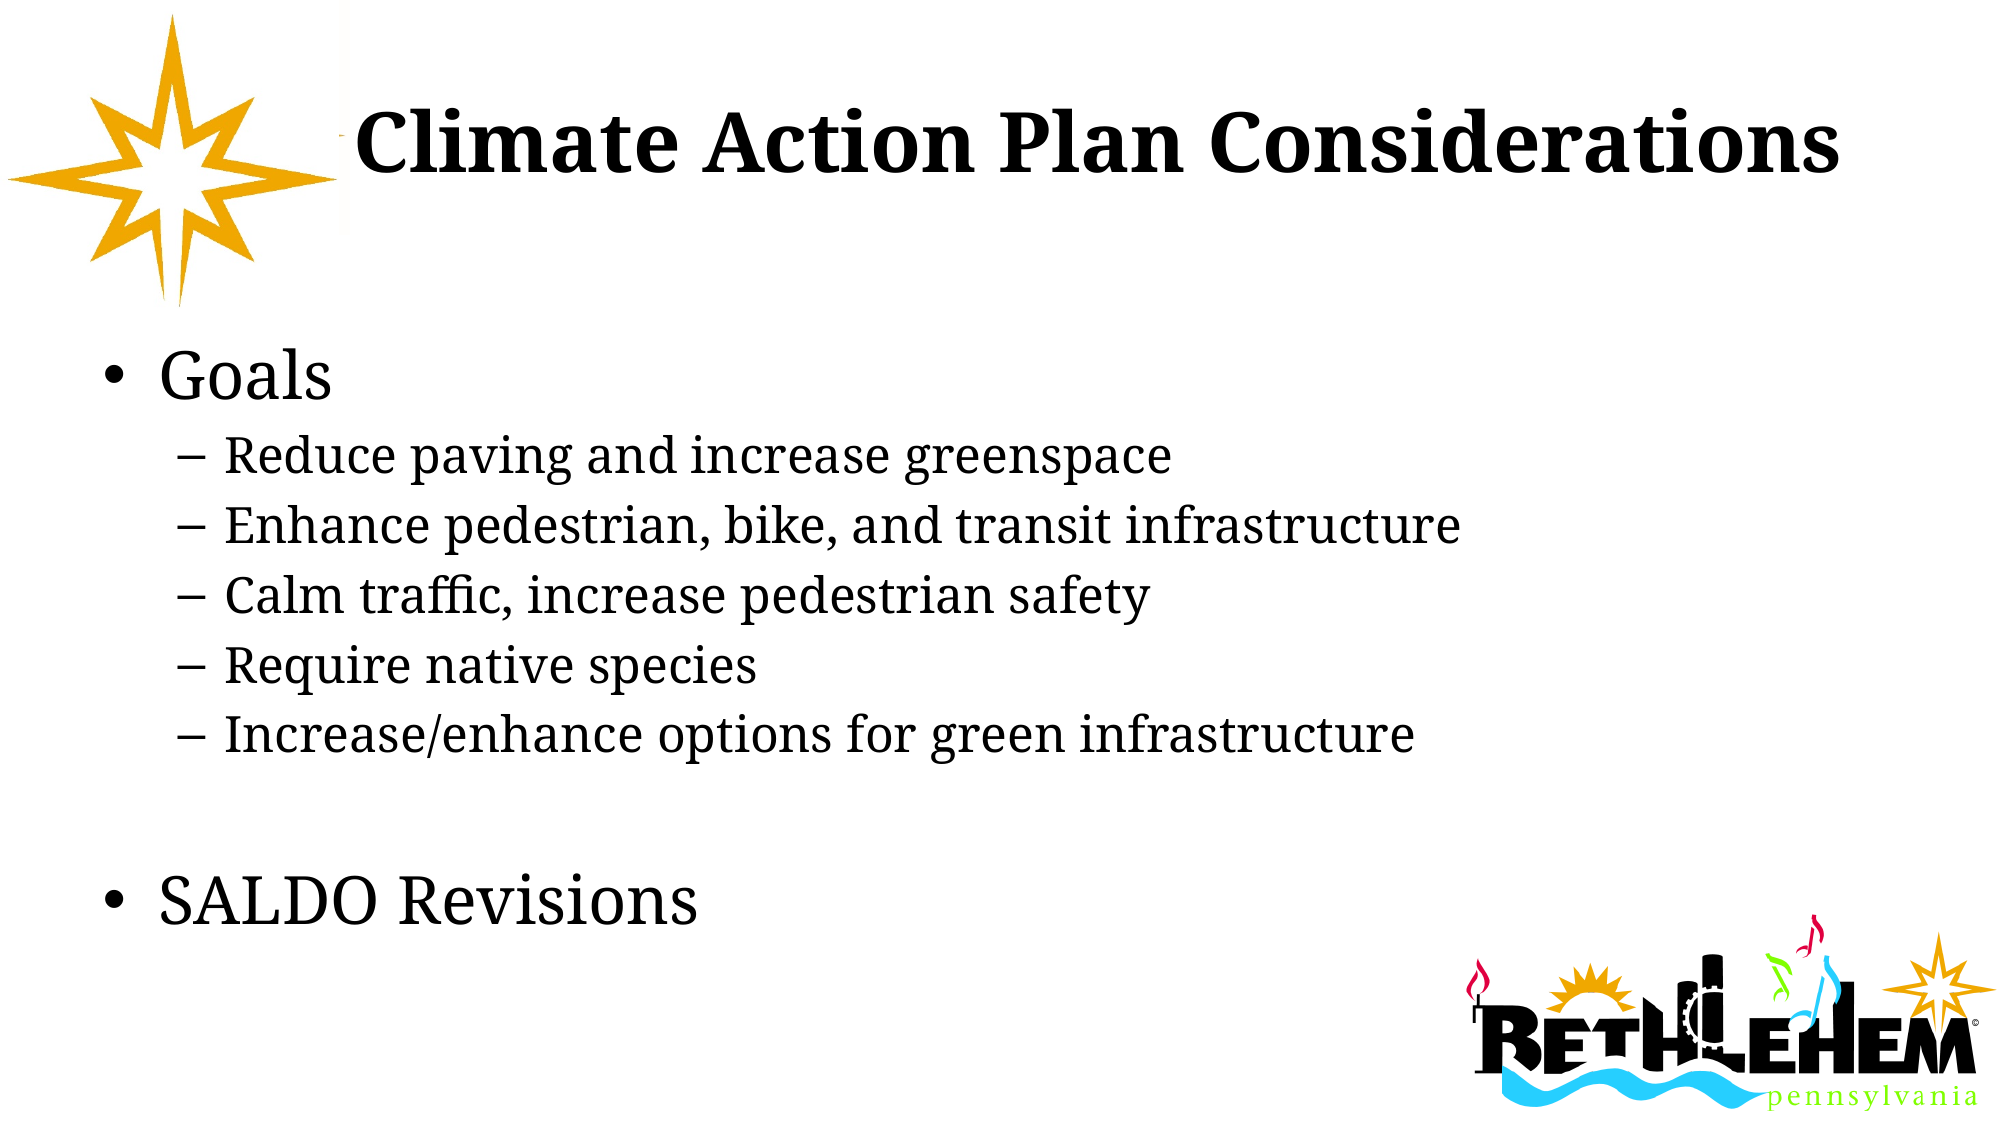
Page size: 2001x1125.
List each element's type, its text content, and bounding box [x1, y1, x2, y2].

title Climate Action Plan Considerations [343, 45, 1900, 233]
text_box Goals Reduce paving and increase greenspace Enhance pedestrian, bike, and transit infrastructure Calm traffic, increase pedestrian safety Require native species Increase/enhance options for green infrastructure SALDO Revisions [87, 325, 1713, 938]
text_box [1444, 899, 1997, 1112]
picture [0, 0, 350, 326]
